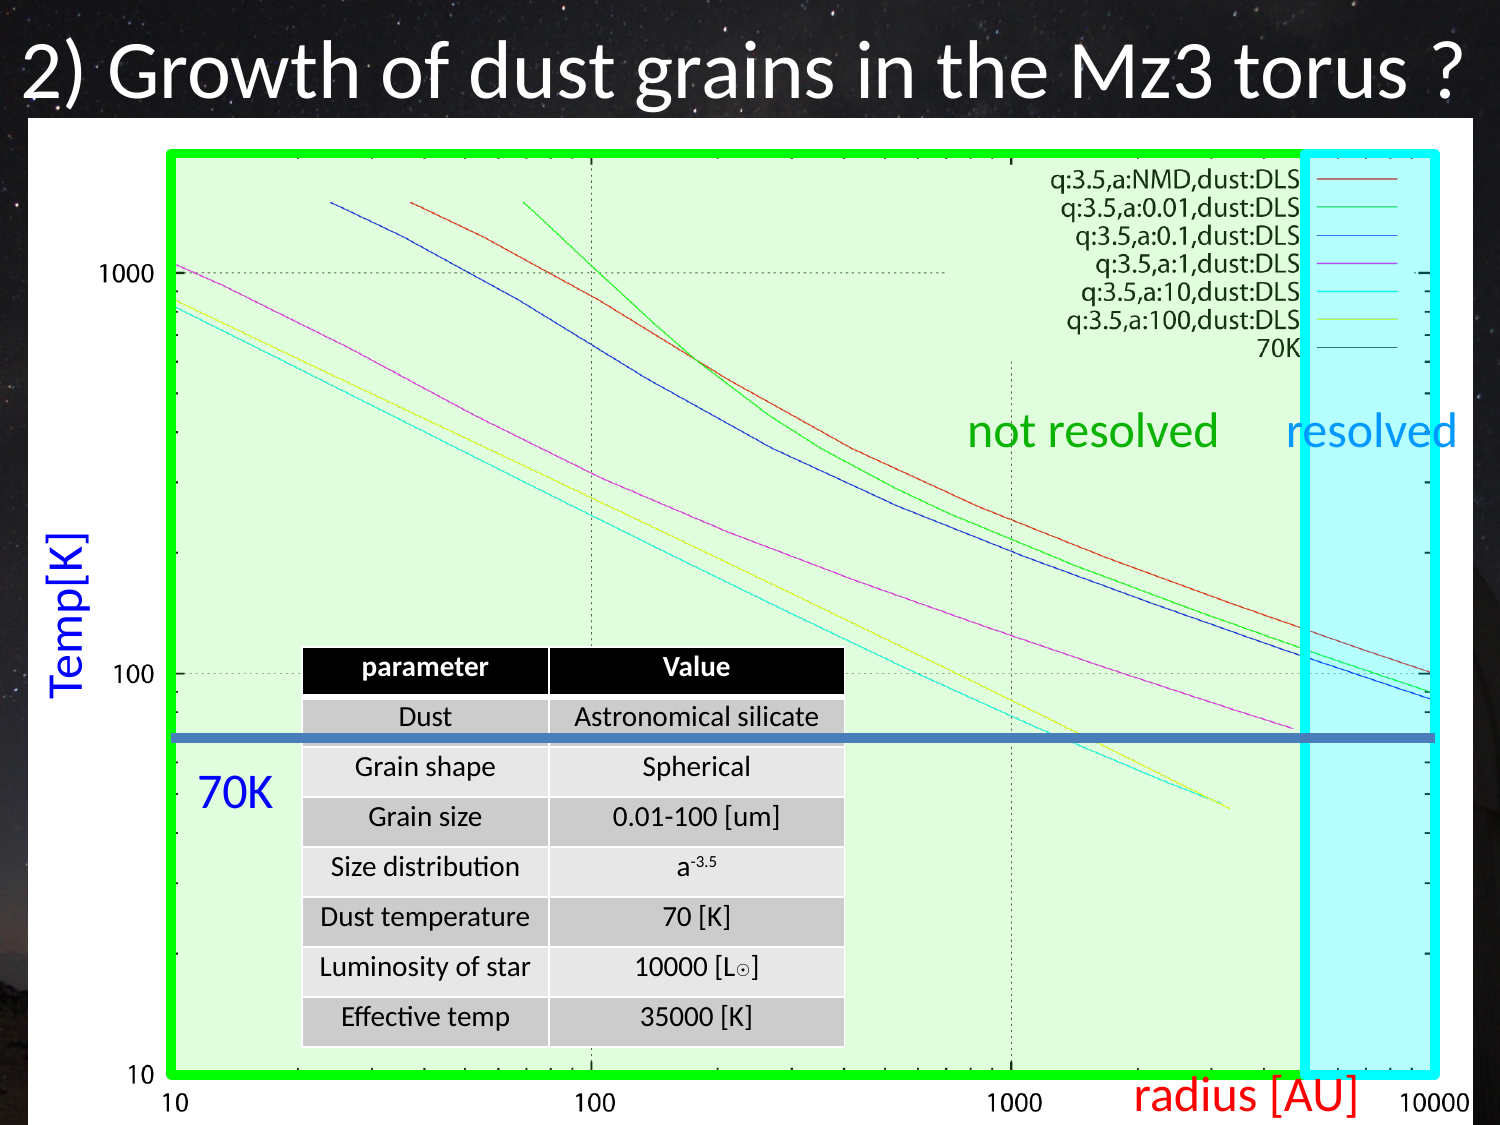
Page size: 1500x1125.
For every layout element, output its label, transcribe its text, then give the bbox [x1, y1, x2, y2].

text_box 2) Growth of dust grains in the Mz3 torus ? [5, 7, 1500, 154]
picture [0, 0, 1500, 1125]
